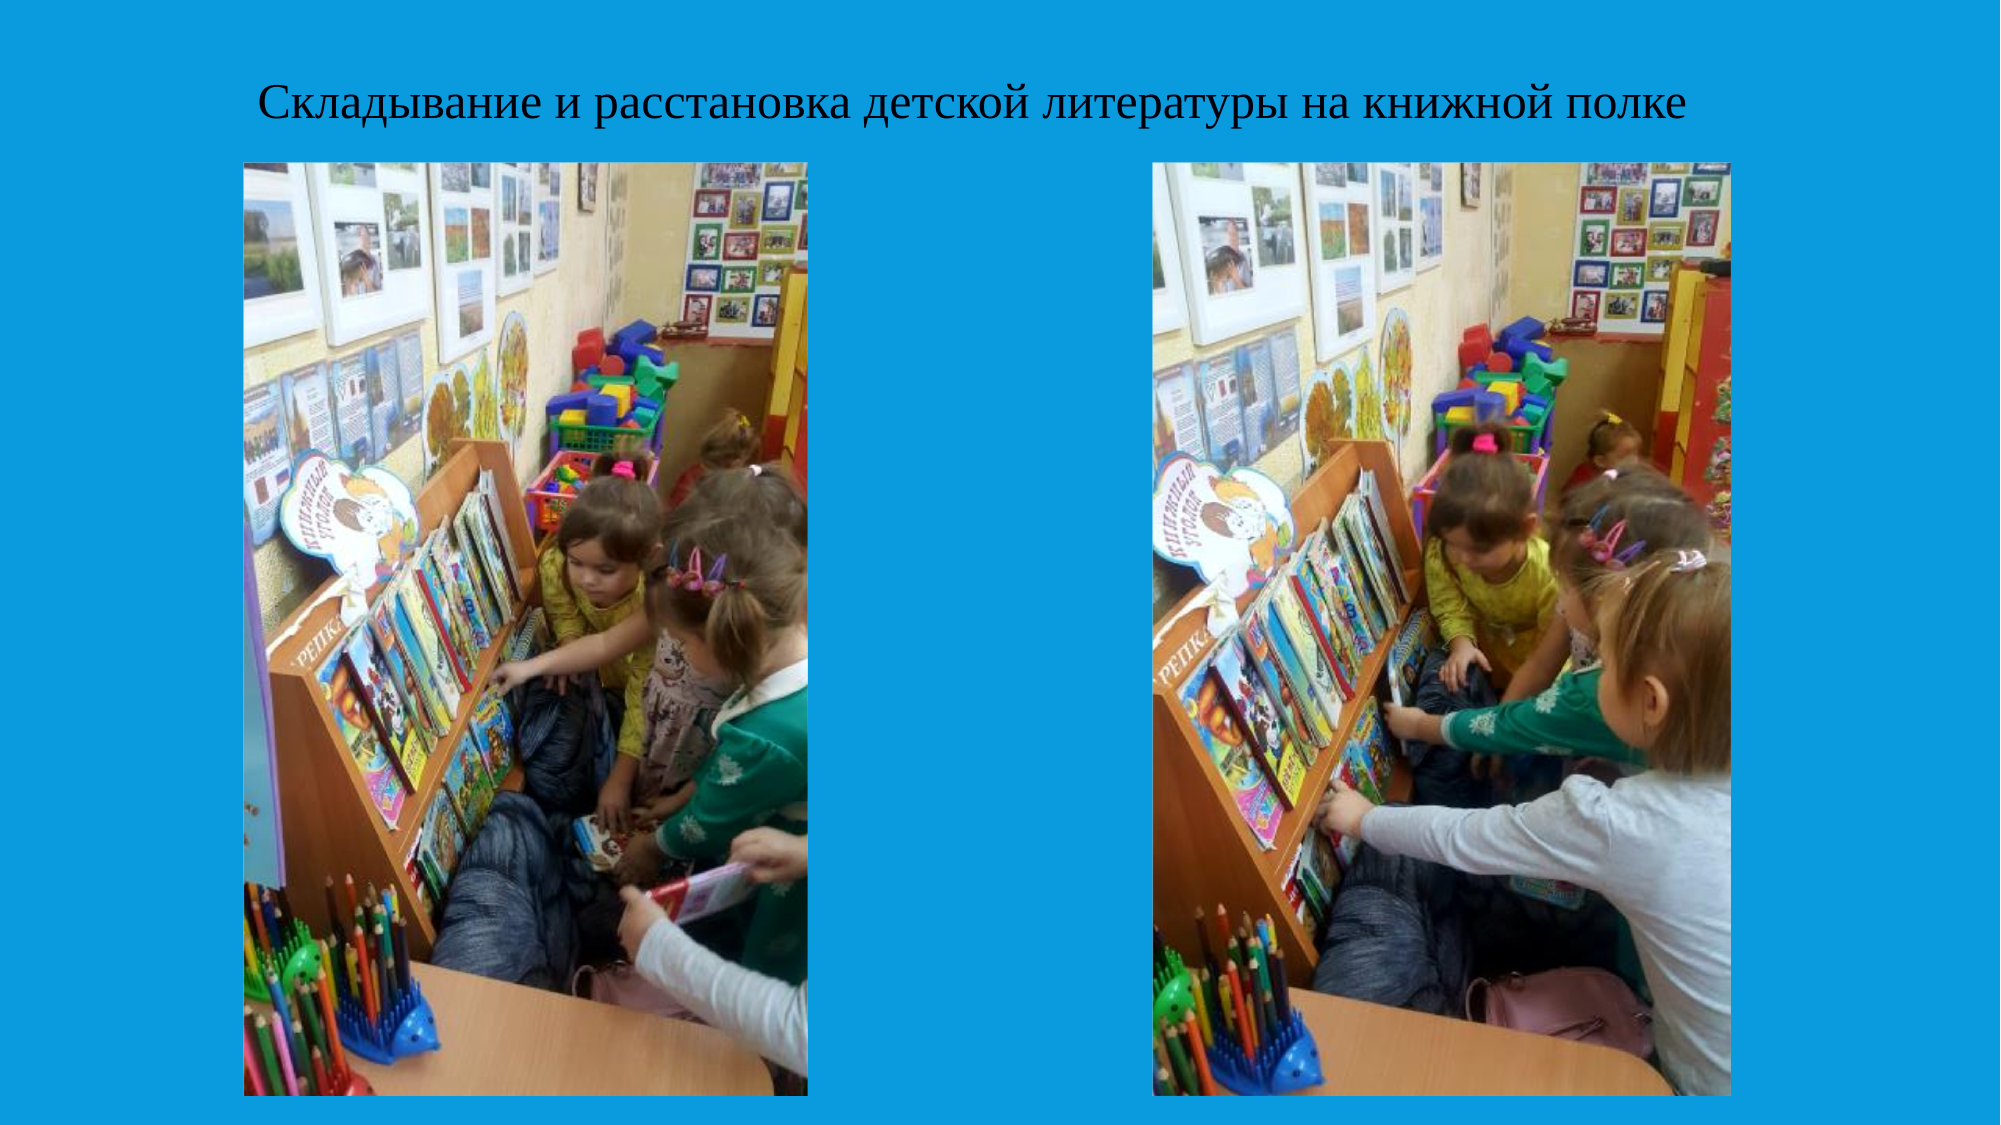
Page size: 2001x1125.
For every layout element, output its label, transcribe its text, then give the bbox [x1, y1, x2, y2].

text_box Складывание и расстановка детской литературы на книжной полке [242, 61, 1714, 137]
picture [244, 164, 807, 1095]
picture [1153, 164, 1730, 1095]
